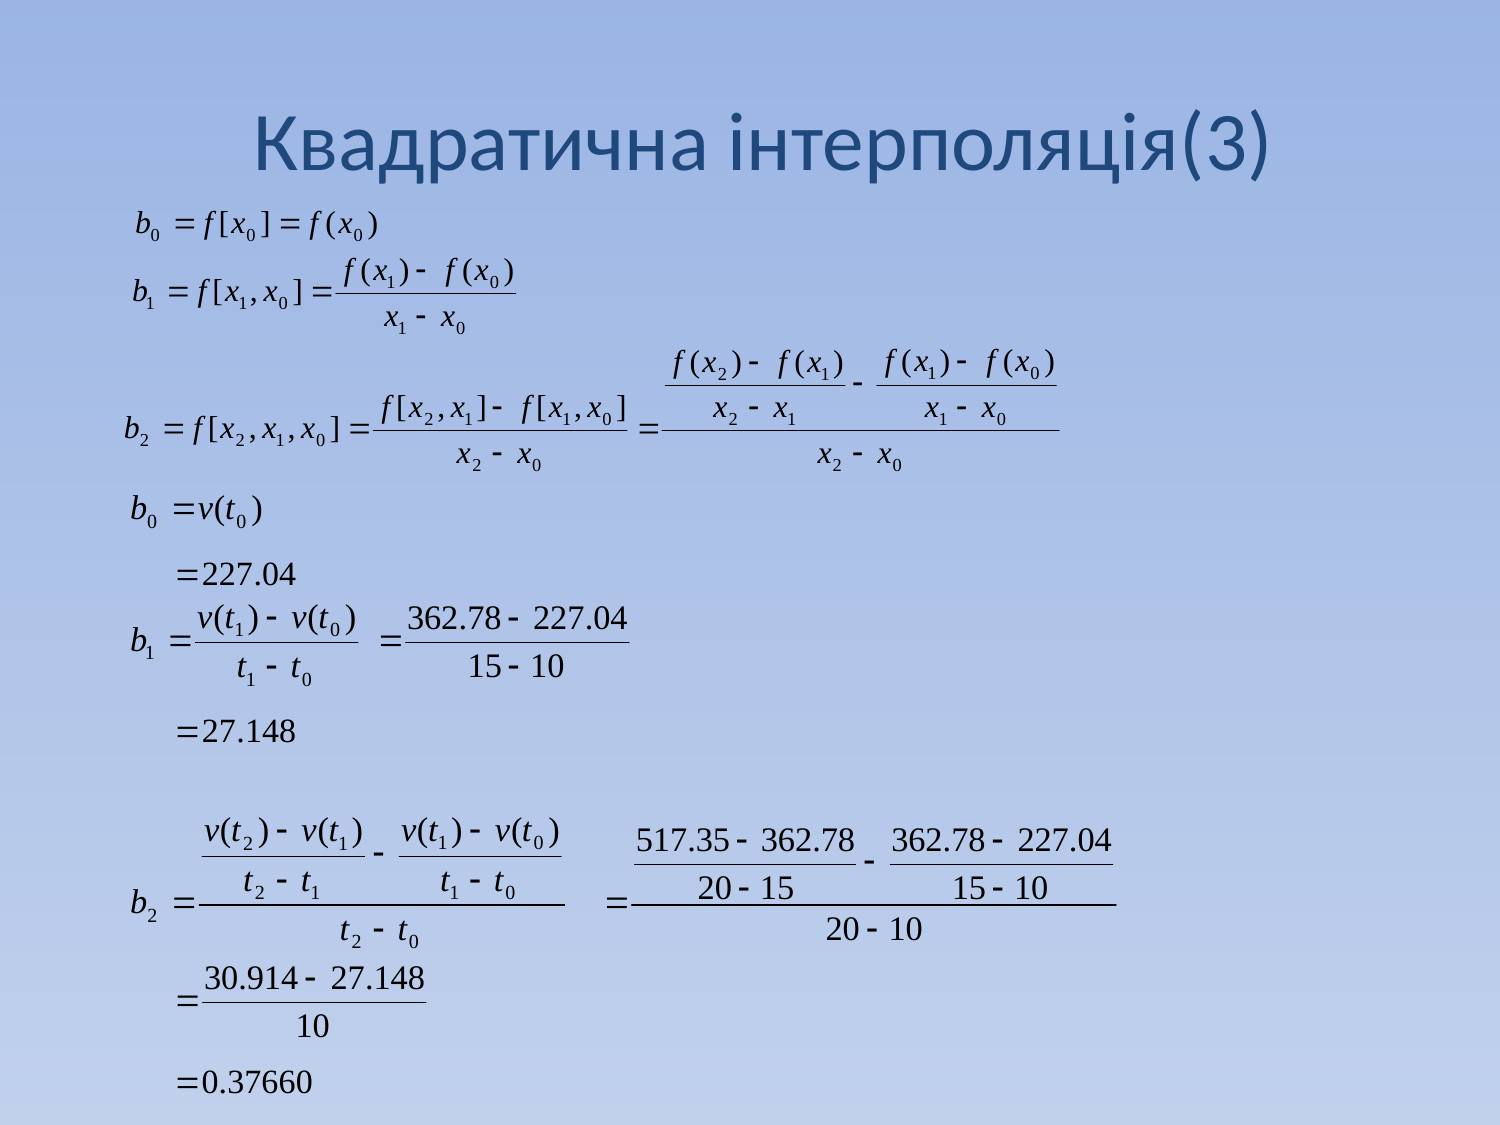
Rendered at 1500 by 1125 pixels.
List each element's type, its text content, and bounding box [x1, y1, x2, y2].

picture [22, 196, 1366, 1106]
title Квадратична інтерполяція(3) [123, 42, 1403, 231]
